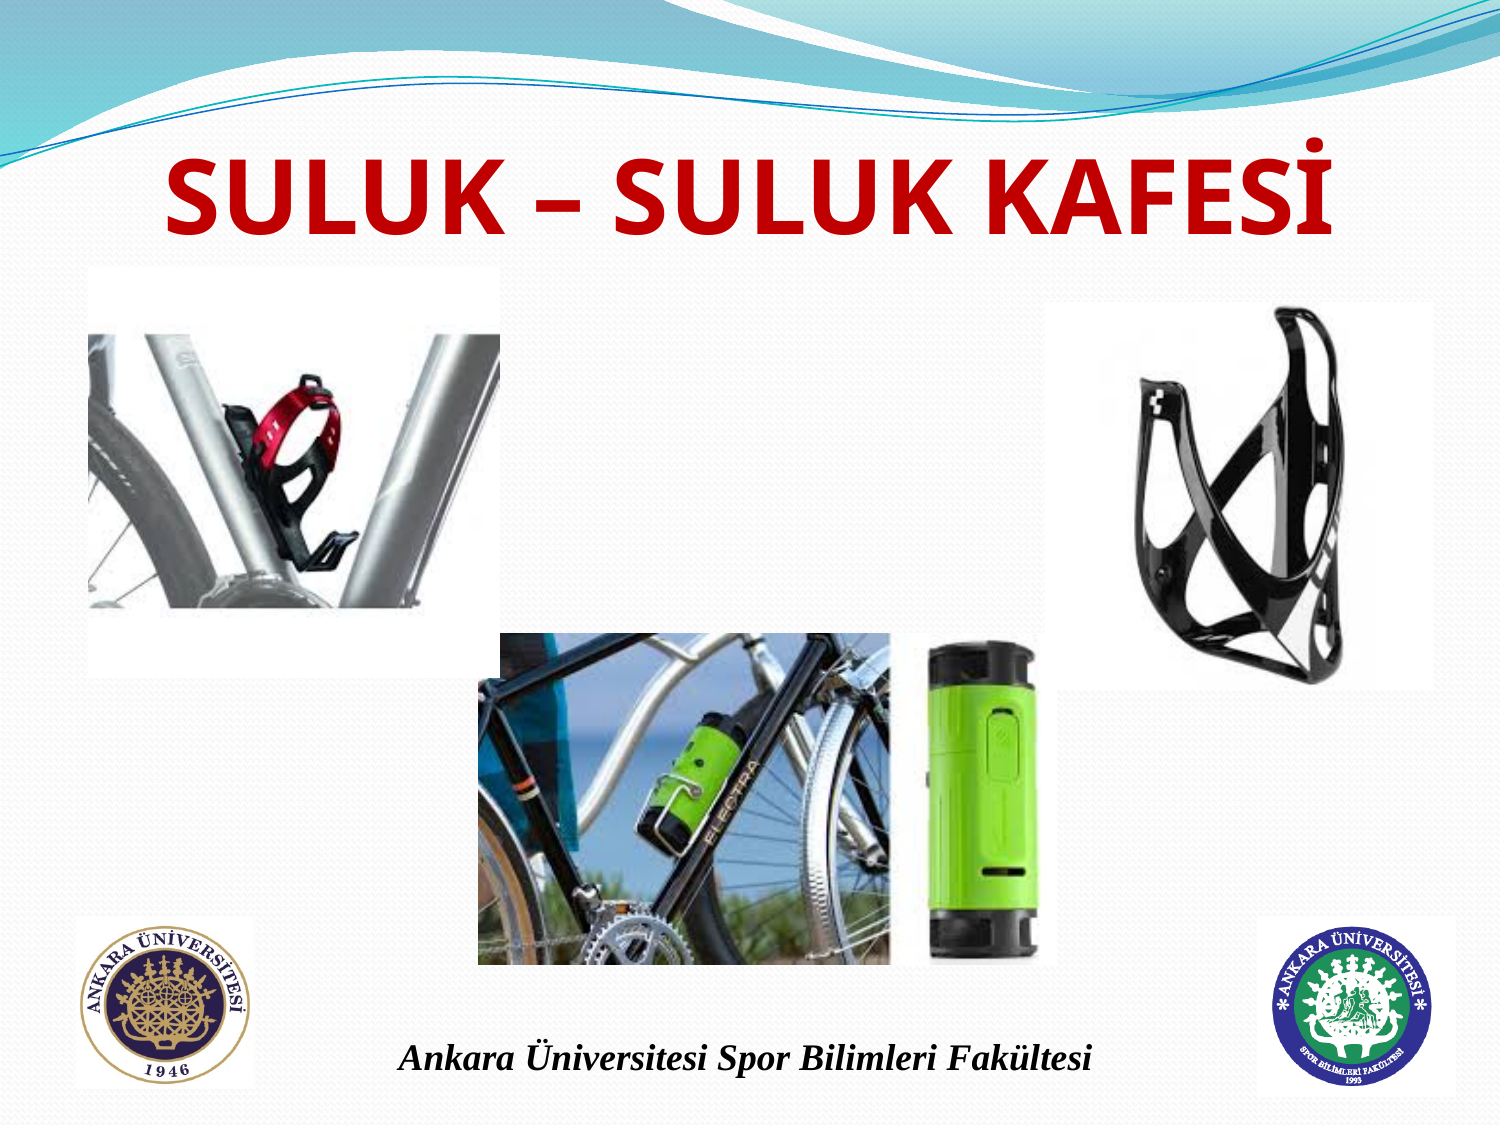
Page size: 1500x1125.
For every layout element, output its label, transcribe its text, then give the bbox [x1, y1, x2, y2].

picture [1045, 302, 1433, 690]
picture [88, 266, 500, 678]
picture [1257, 916, 1456, 1097]
picture [76, 916, 254, 1089]
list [478, 633, 1057, 965]
title SULUK – SULUK KAFESİ [75, 115, 1425, 256]
